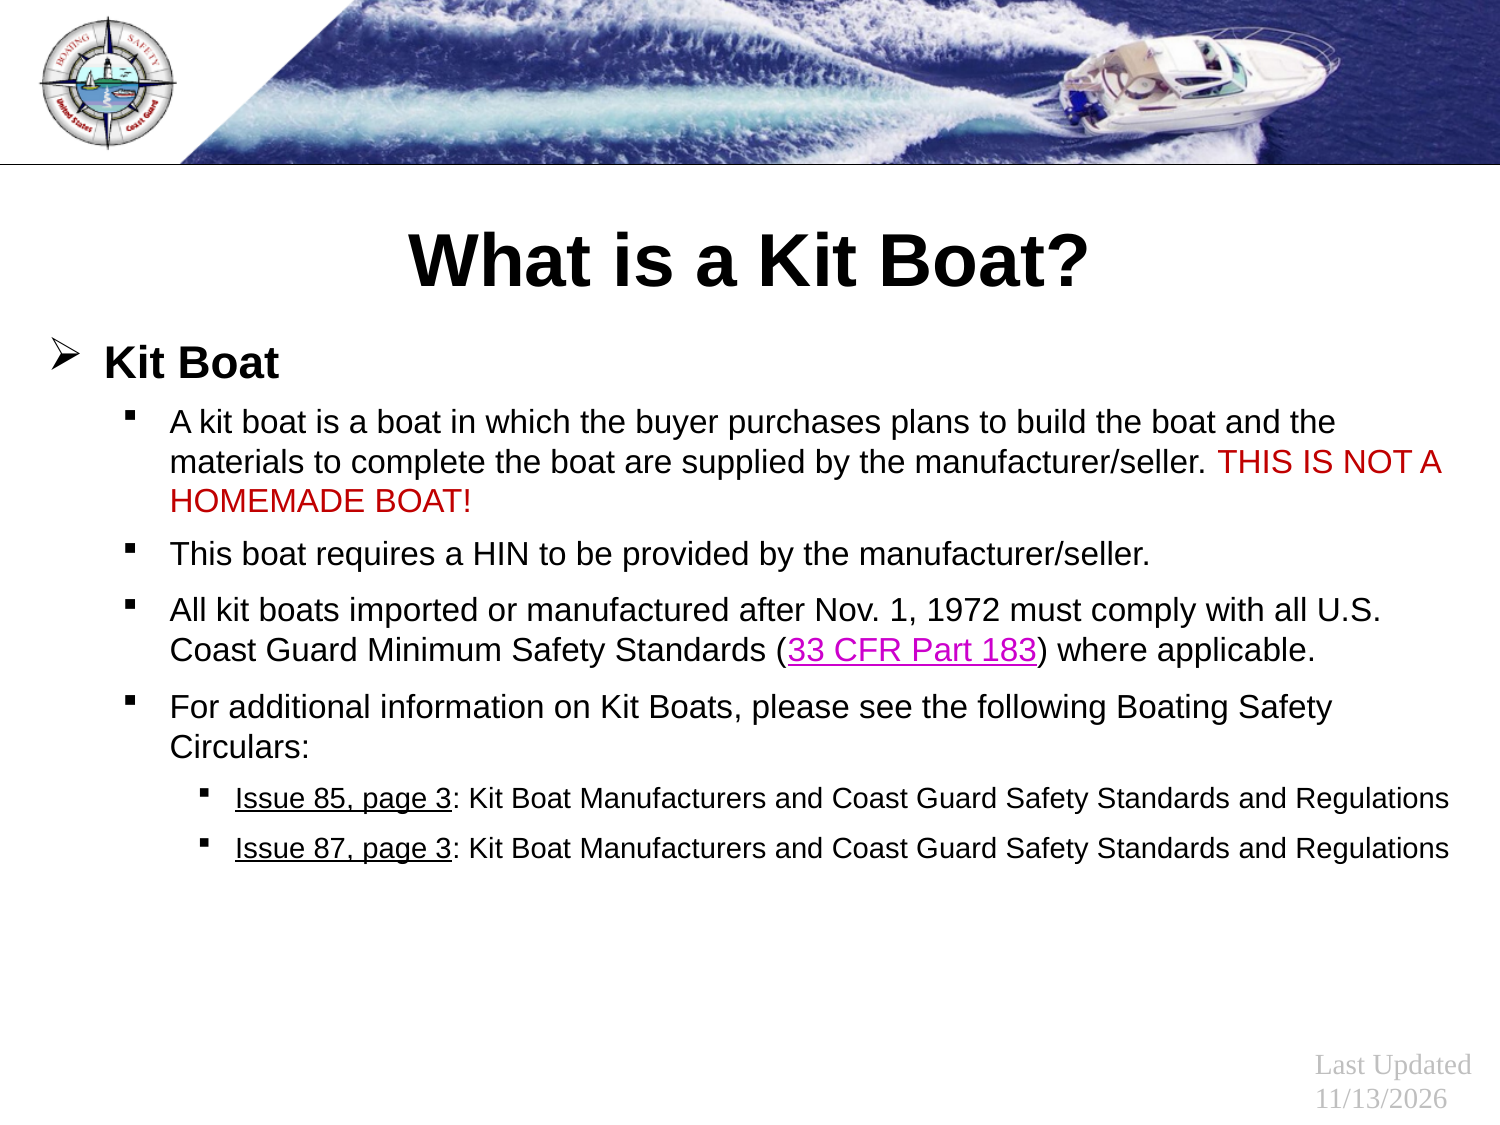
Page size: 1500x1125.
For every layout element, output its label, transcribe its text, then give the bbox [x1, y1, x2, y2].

text_box What is a Kit Boat? [0, 200, 1500, 313]
picture [0, 0, 1500, 164]
text_box Kit Boat A kit boat is a boat in which the buyer purchases plans to build the boat and the materials to complete the boat are supplied by the manufacturer/seller. THIS IS NOT A HOMEMADE BOAT! This boat requires a HIN to be provided by the manufacturer/seller. All kit boats imported or manufactured after Nov. 1, 1972 must comply with all U.S. Coast Guard Minimum Safety Standards (33 CFR Part 183) where applicable. For additional information on Kit Boats, please see the following Boating Safety Circulars: Issue 85, page 3: Kit Boat Manufacturers and Coast Guard Safety Standards and Regulations Issue 87, page 3: Kit Boat Manufacturers and Coast Guard Safety Standards and Regulations [32, 324, 1467, 1000]
